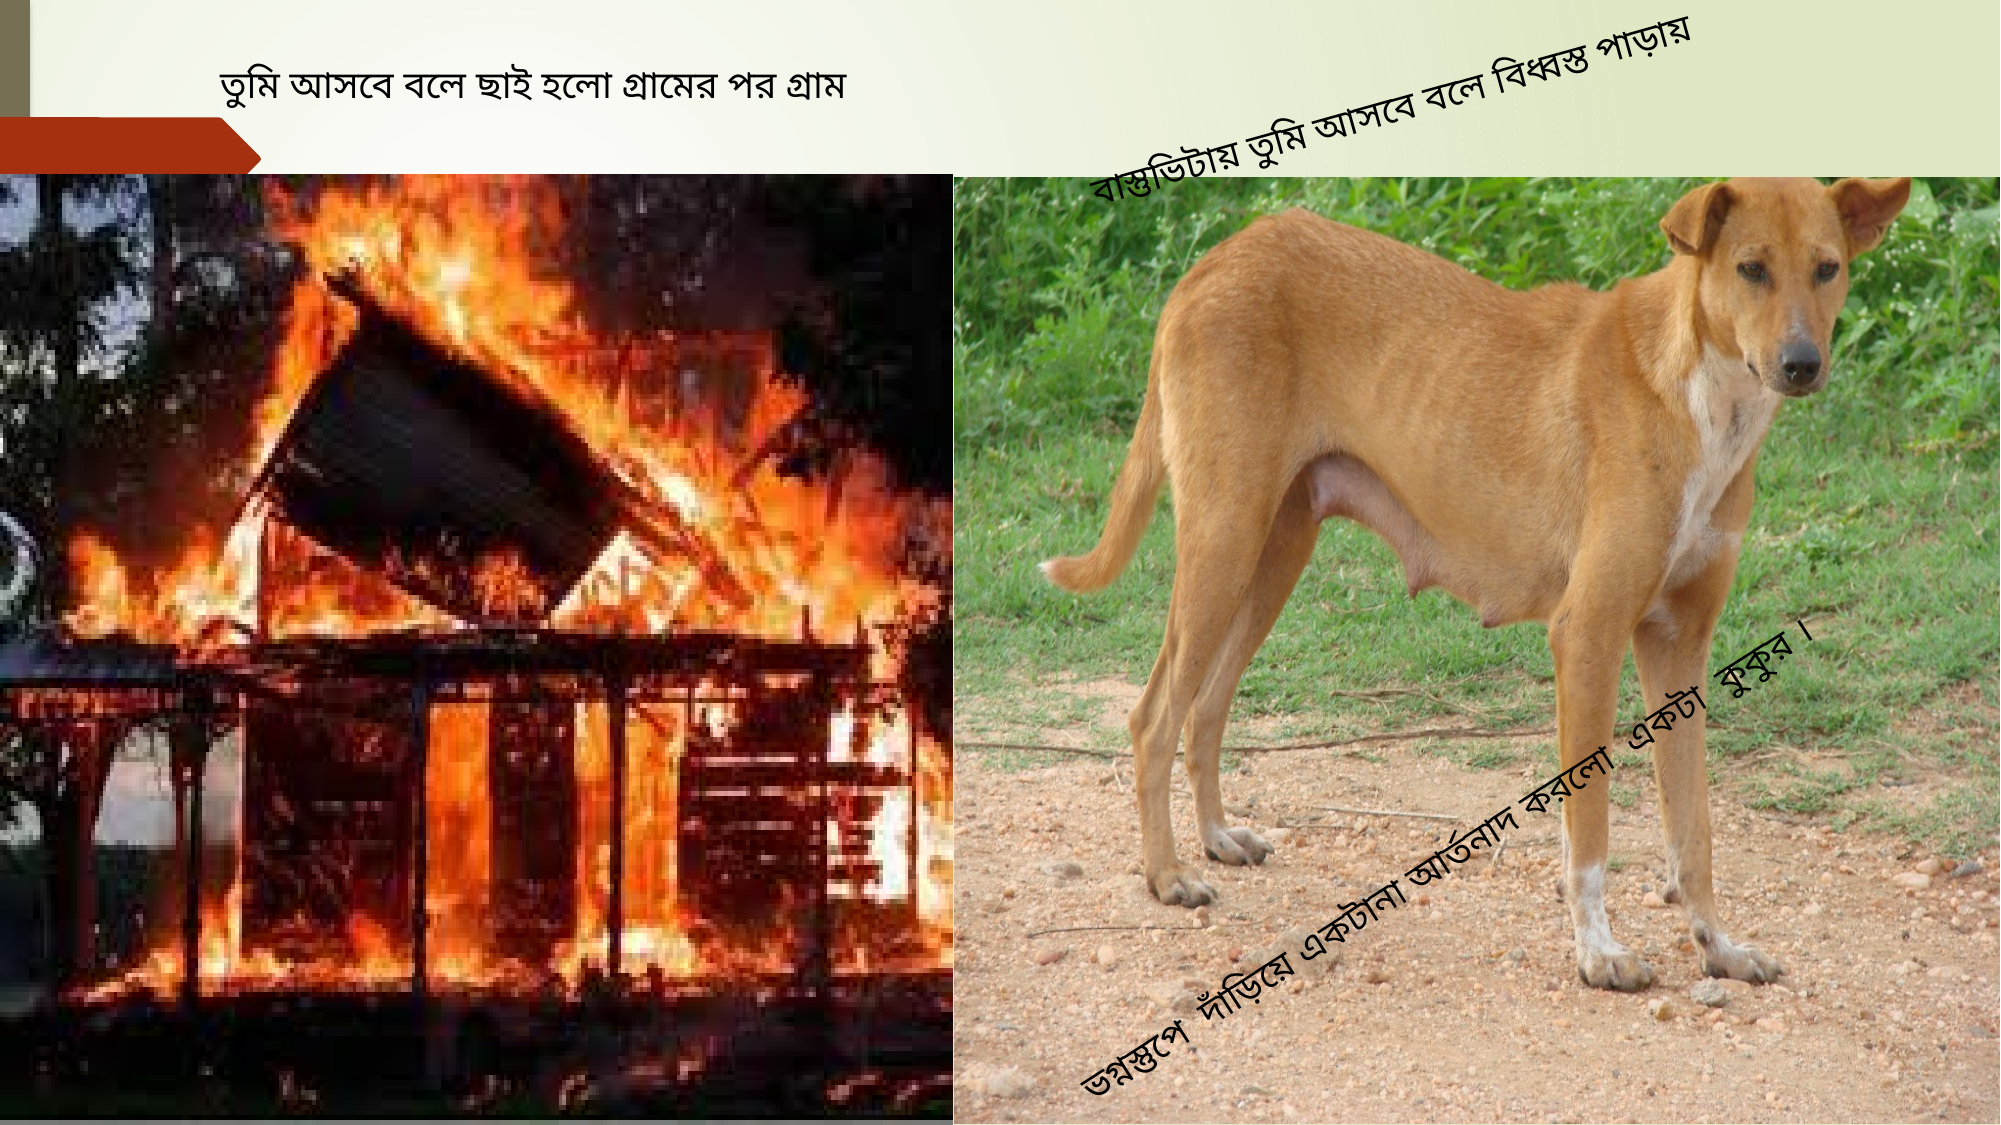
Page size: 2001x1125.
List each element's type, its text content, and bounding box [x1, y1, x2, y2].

picture [0, 174, 2000, 1125]
text_box বাস্তুভিটায় তুমি আসবে বলে বিধ্বস্ত পাড়ায় [1070, 0, 1774, 176]
text_box তুমি আসবে বলে ছাই হলো গ্রামের পর গ্রাম [205, 53, 929, 114]
